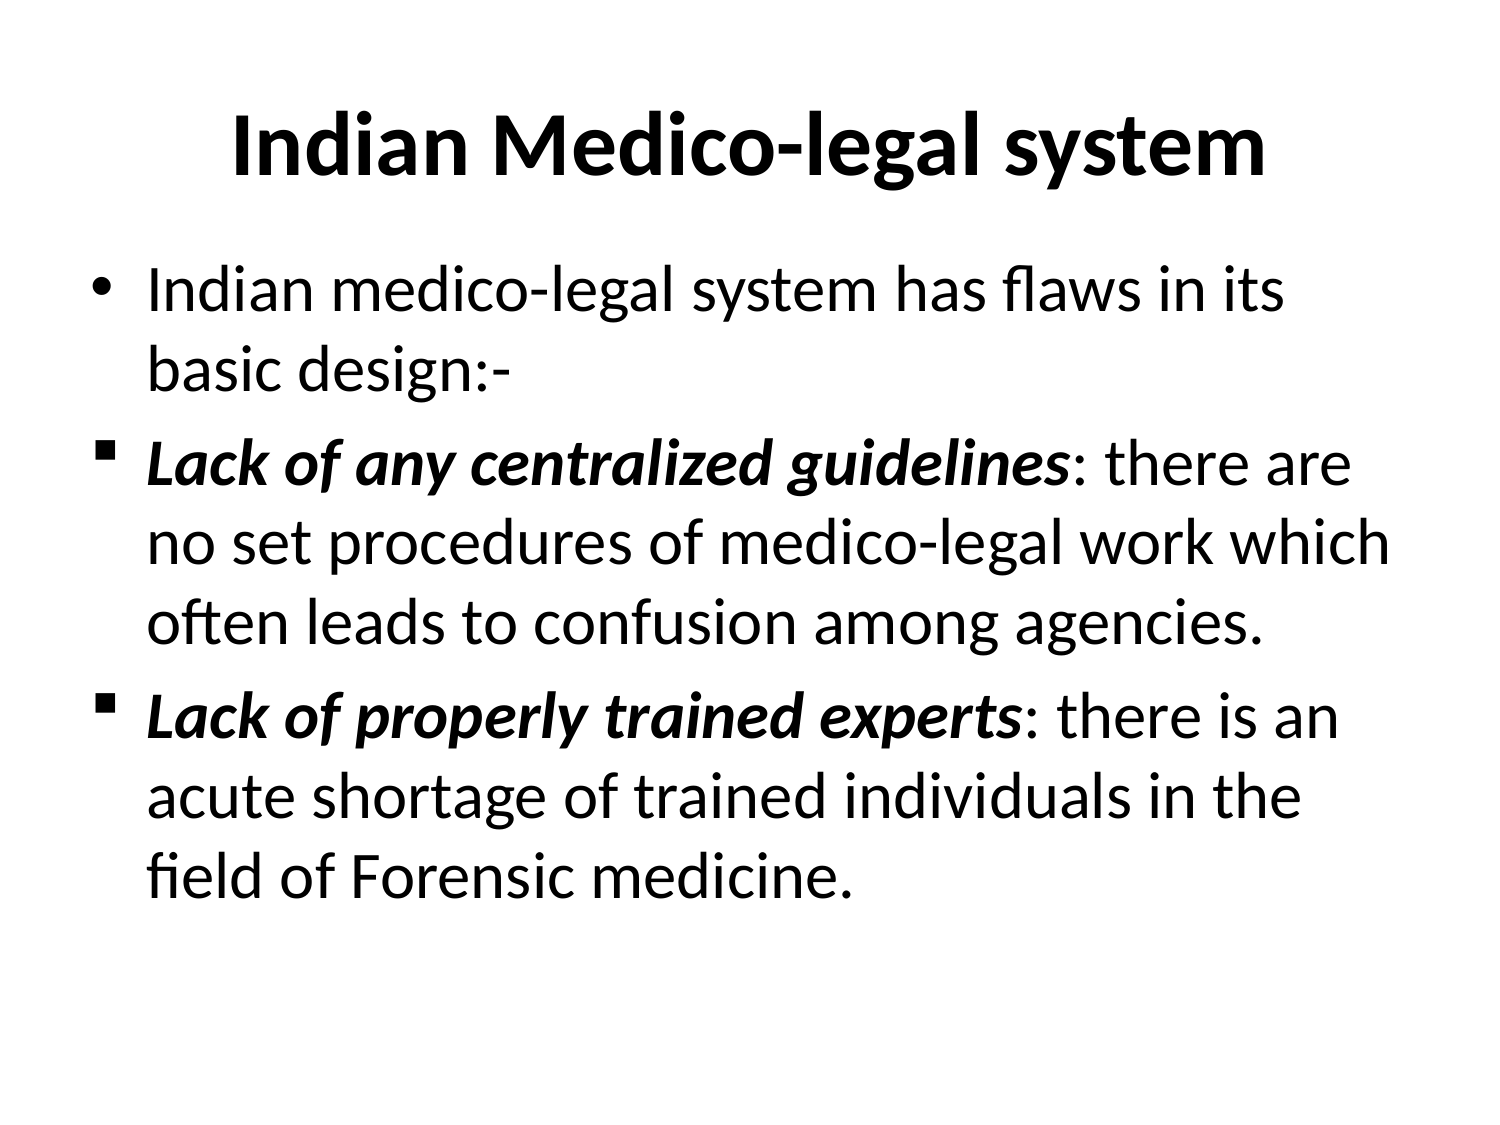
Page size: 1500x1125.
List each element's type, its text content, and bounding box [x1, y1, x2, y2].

title Indian Medico-legal system [75, 45, 1425, 233]
list Indian medico-legal system has flaws in its basic design:- Lack of any centralized guidelines: there are no set procedures of medico-legal work which often leads to confusion among agencies. Lack of properly trained experts: there is an acute shortage of trained individuals in the field of Forensic medicine. [75, 237, 1425, 1005]
